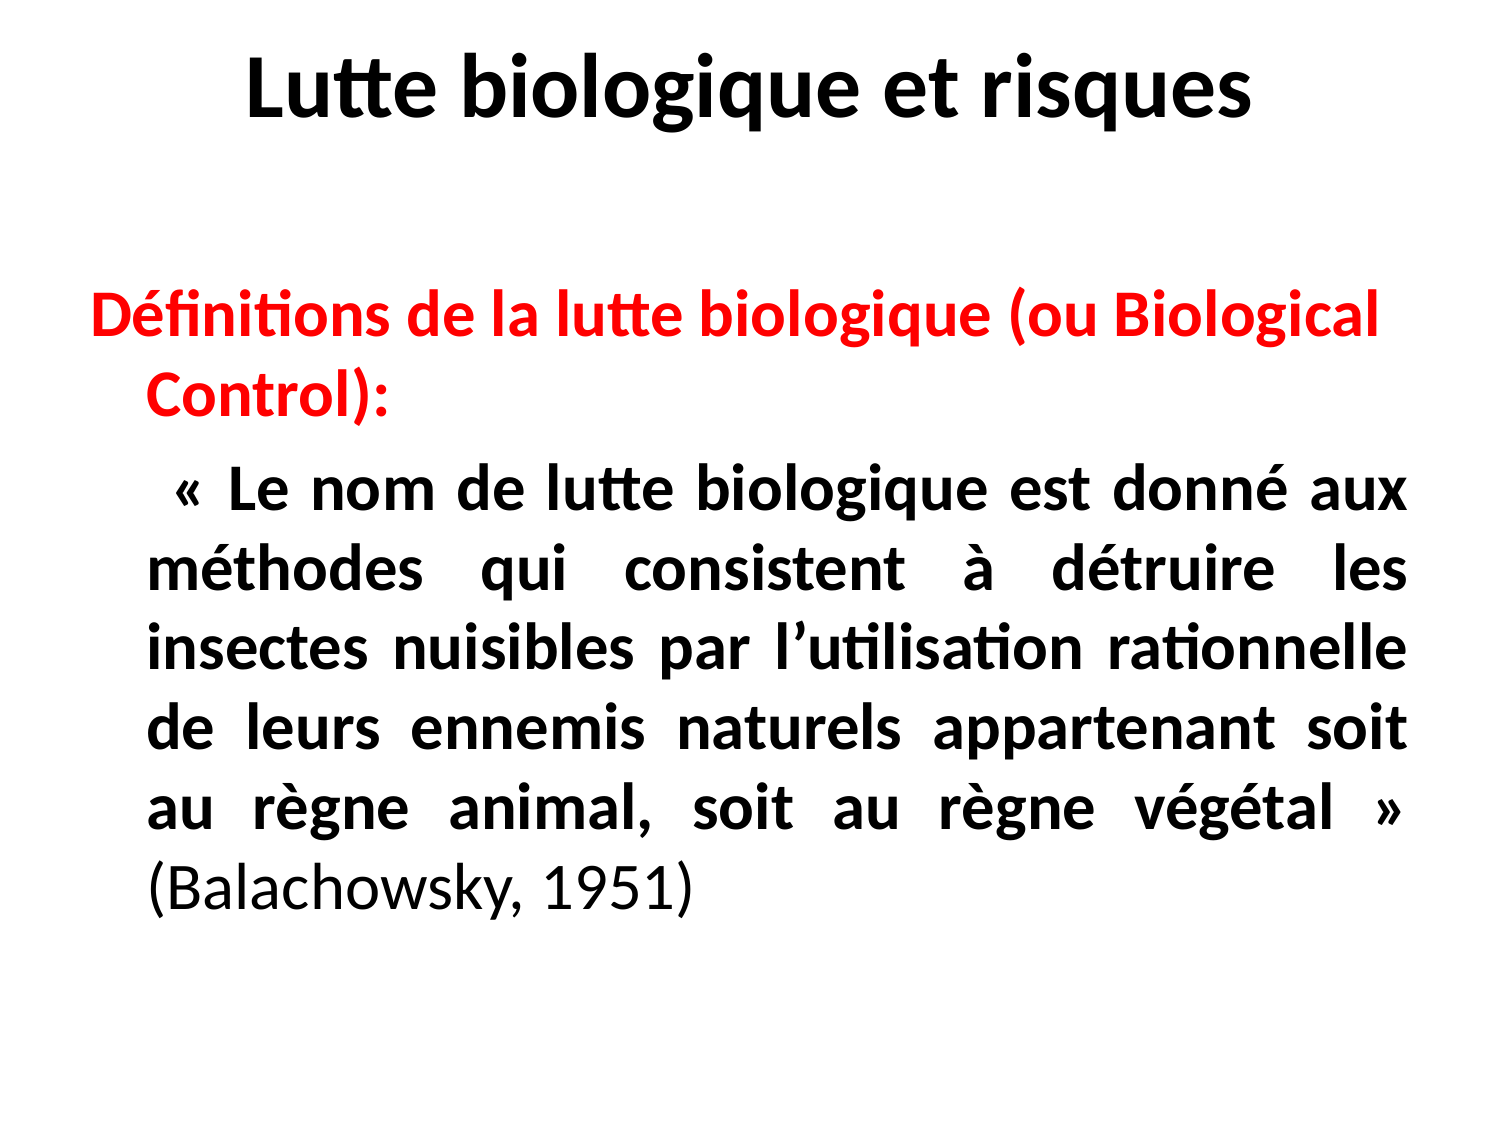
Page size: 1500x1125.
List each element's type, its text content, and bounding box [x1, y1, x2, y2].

list Définitions de la lutte biologique (ou Biological Control): « Le nom de lutte biologique est donné aux méthodes qui consistent à détruire les insectes nuisibles par l’utilisation rationnelle de leurs ennemis naturels appartenant soit au règne animal, soit au règne végétal » (Balachowsky, 1951) [75, 262, 1425, 1005]
title Lutte biologique et risques [75, 0, 1425, 175]
